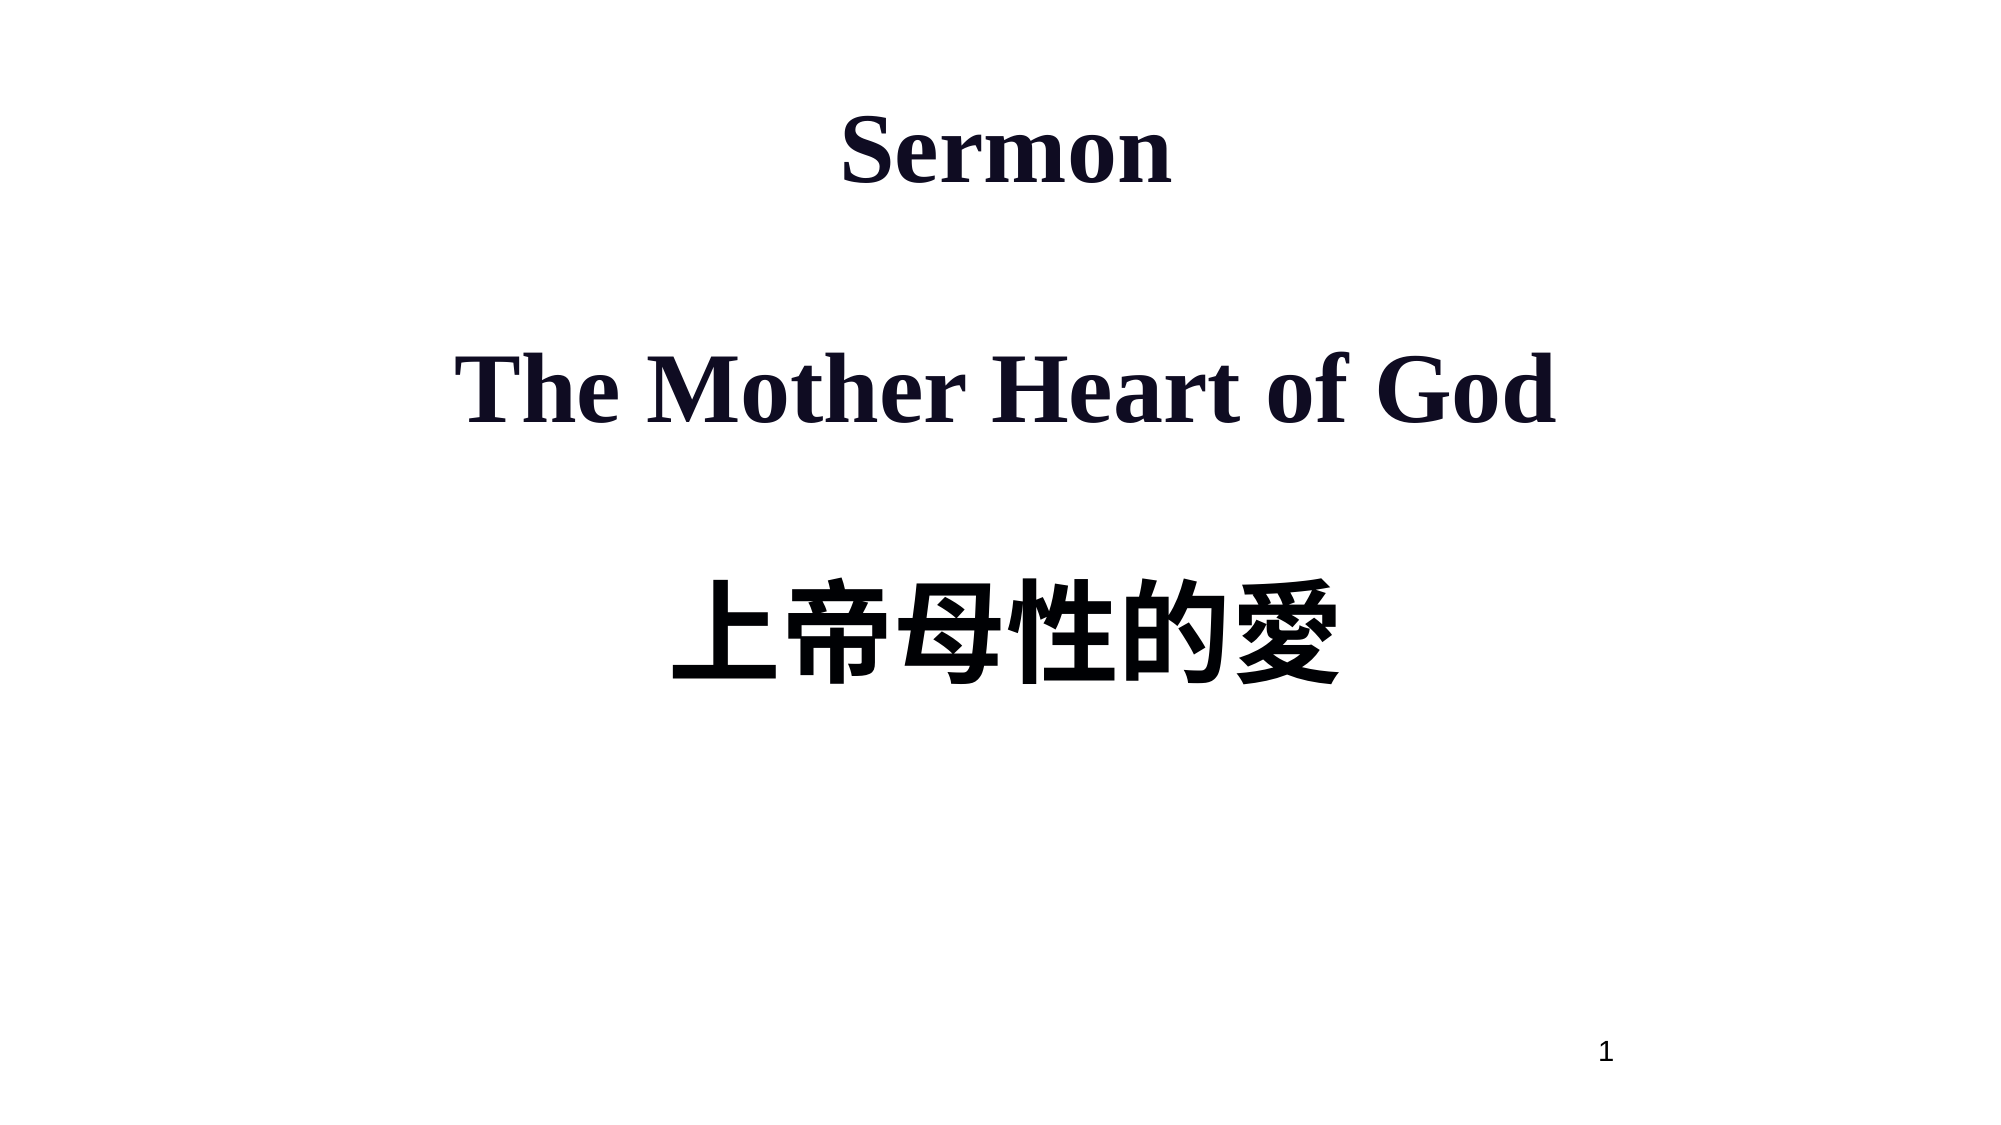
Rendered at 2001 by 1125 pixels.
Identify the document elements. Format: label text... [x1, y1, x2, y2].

slide_number 1 [1549, 1024, 1663, 1088]
text_box Sermon The Mother Heart of God 上帝母性的愛 [275, 74, 1738, 990]
